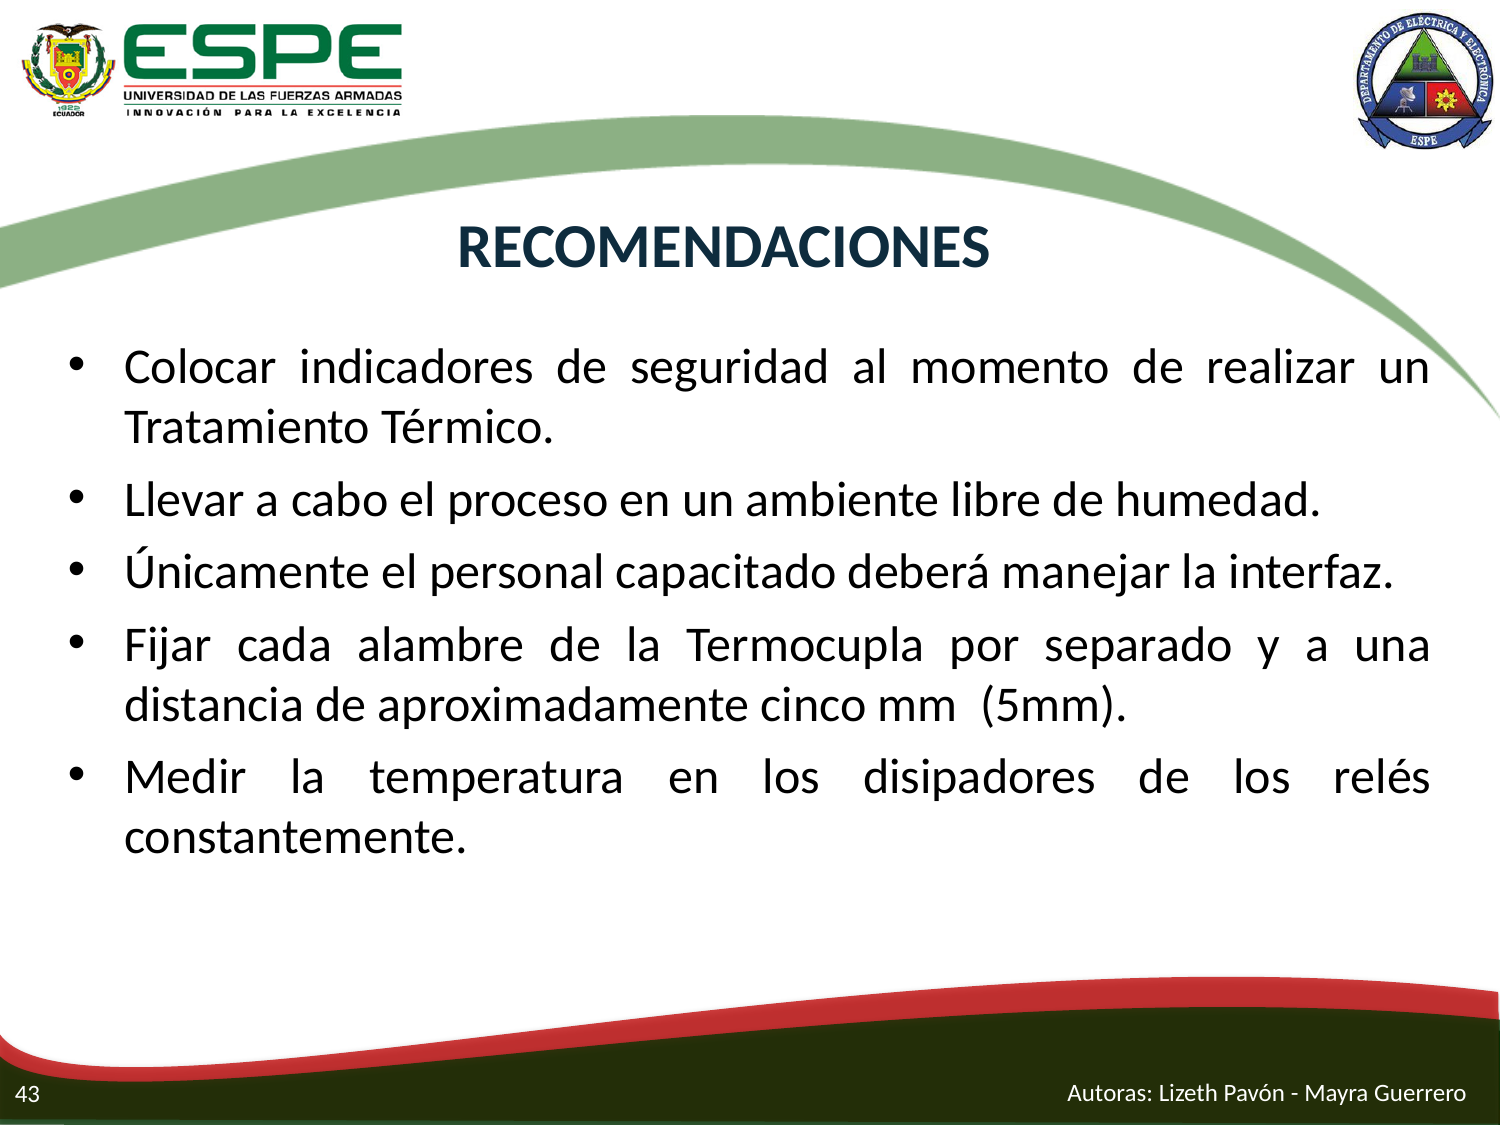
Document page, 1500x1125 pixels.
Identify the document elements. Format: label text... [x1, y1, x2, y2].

text_box Colocar indicadores de seguridad al momento de realizar un Tratamiento Térmico. Llevar a cabo el proceso en un ambiente libre de humedad. Únicamente el personal capacitado deberá manejar la interfaz. Fijar cada alambre de la Termocupla por separado y a una distancia de aproximadamente cinco mm (5mm). Medir la temperatura en los disipadores de los relés constantemente. [53, 326, 1447, 872]
footer Autoras: Lizeth Pavón - Mayra Guerrero [868, 1069, 1483, 1125]
title RECOMENDACIONES [49, 149, 1400, 337]
picture [0, 9, 1500, 421]
slide_number 43 [0, 1070, 350, 1125]
